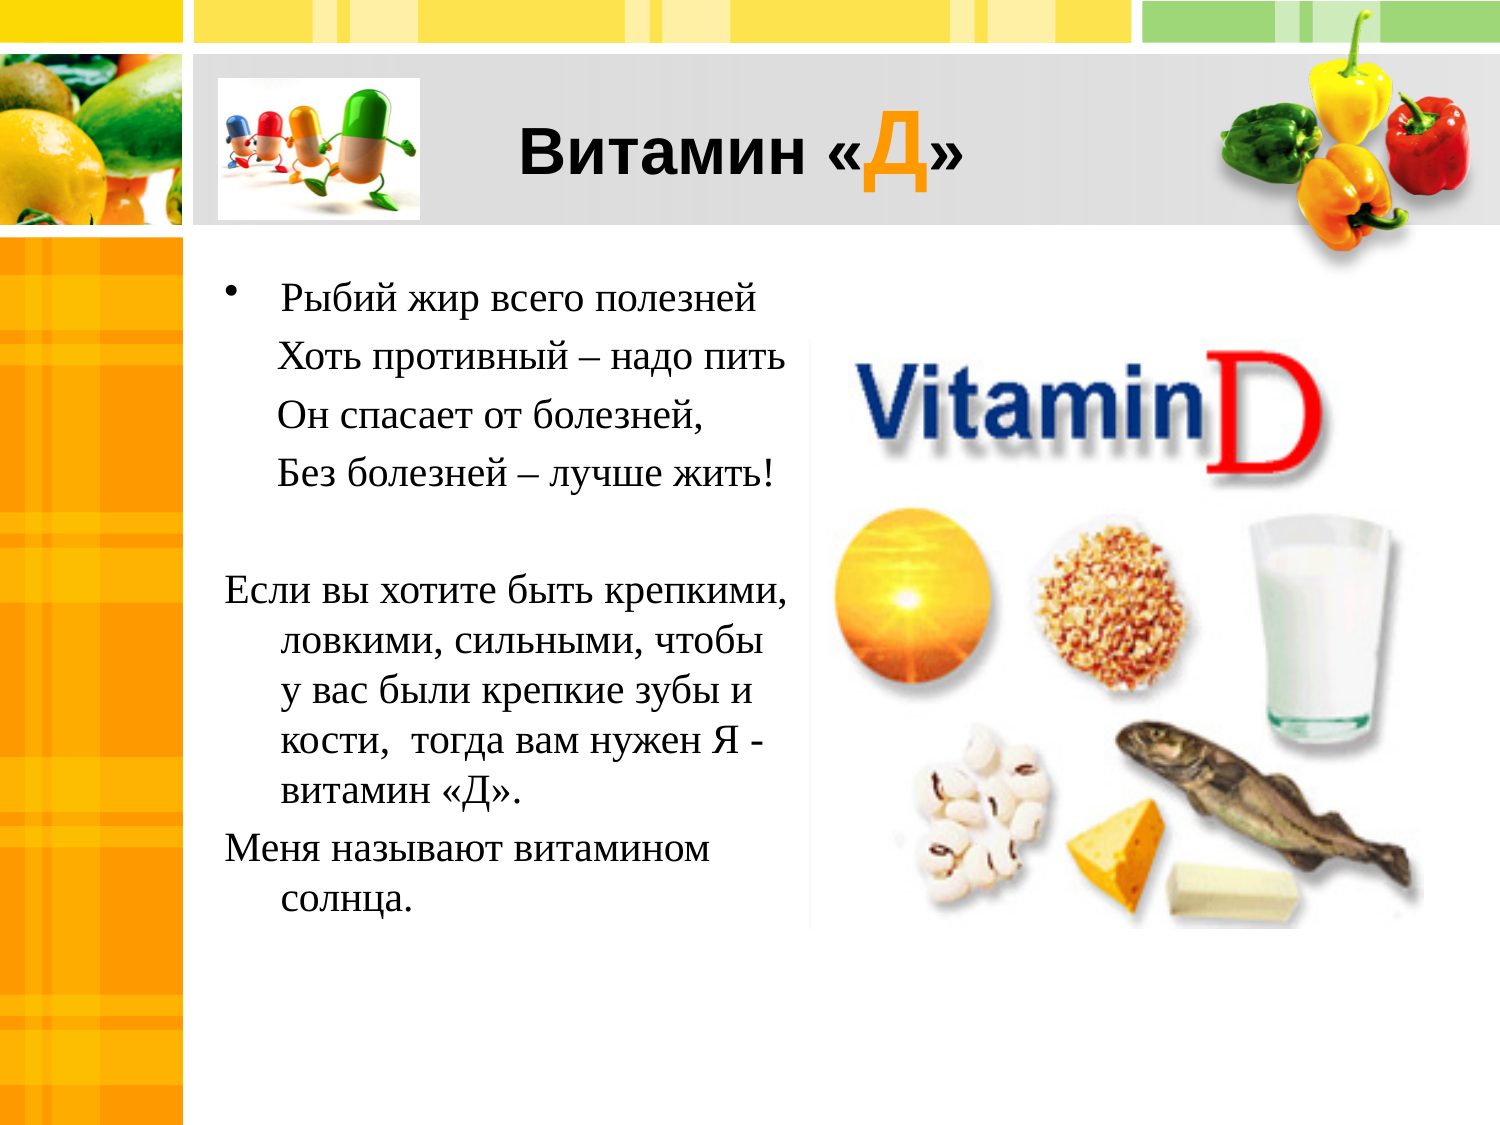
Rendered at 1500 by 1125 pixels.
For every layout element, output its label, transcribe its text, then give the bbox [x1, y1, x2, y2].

list Рыбий жир всего полезней Хоть противный – надо пить Он спасает от болезней, Без болезней – лучше жить! Если вы хотите быть крепкими, ловкими, сильными, чтобы у вас были крепкие зубы и кости, тогда вам нужен Я - витамин «Д». Меня называют витамином солнца. [209, 262, 805, 1006]
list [808, 337, 1424, 929]
title Витамин «Д» [209, 74, 1276, 201]
picture [218, 77, 420, 221]
picture [0, 54, 182, 225]
picture [1207, 9, 1483, 279]
